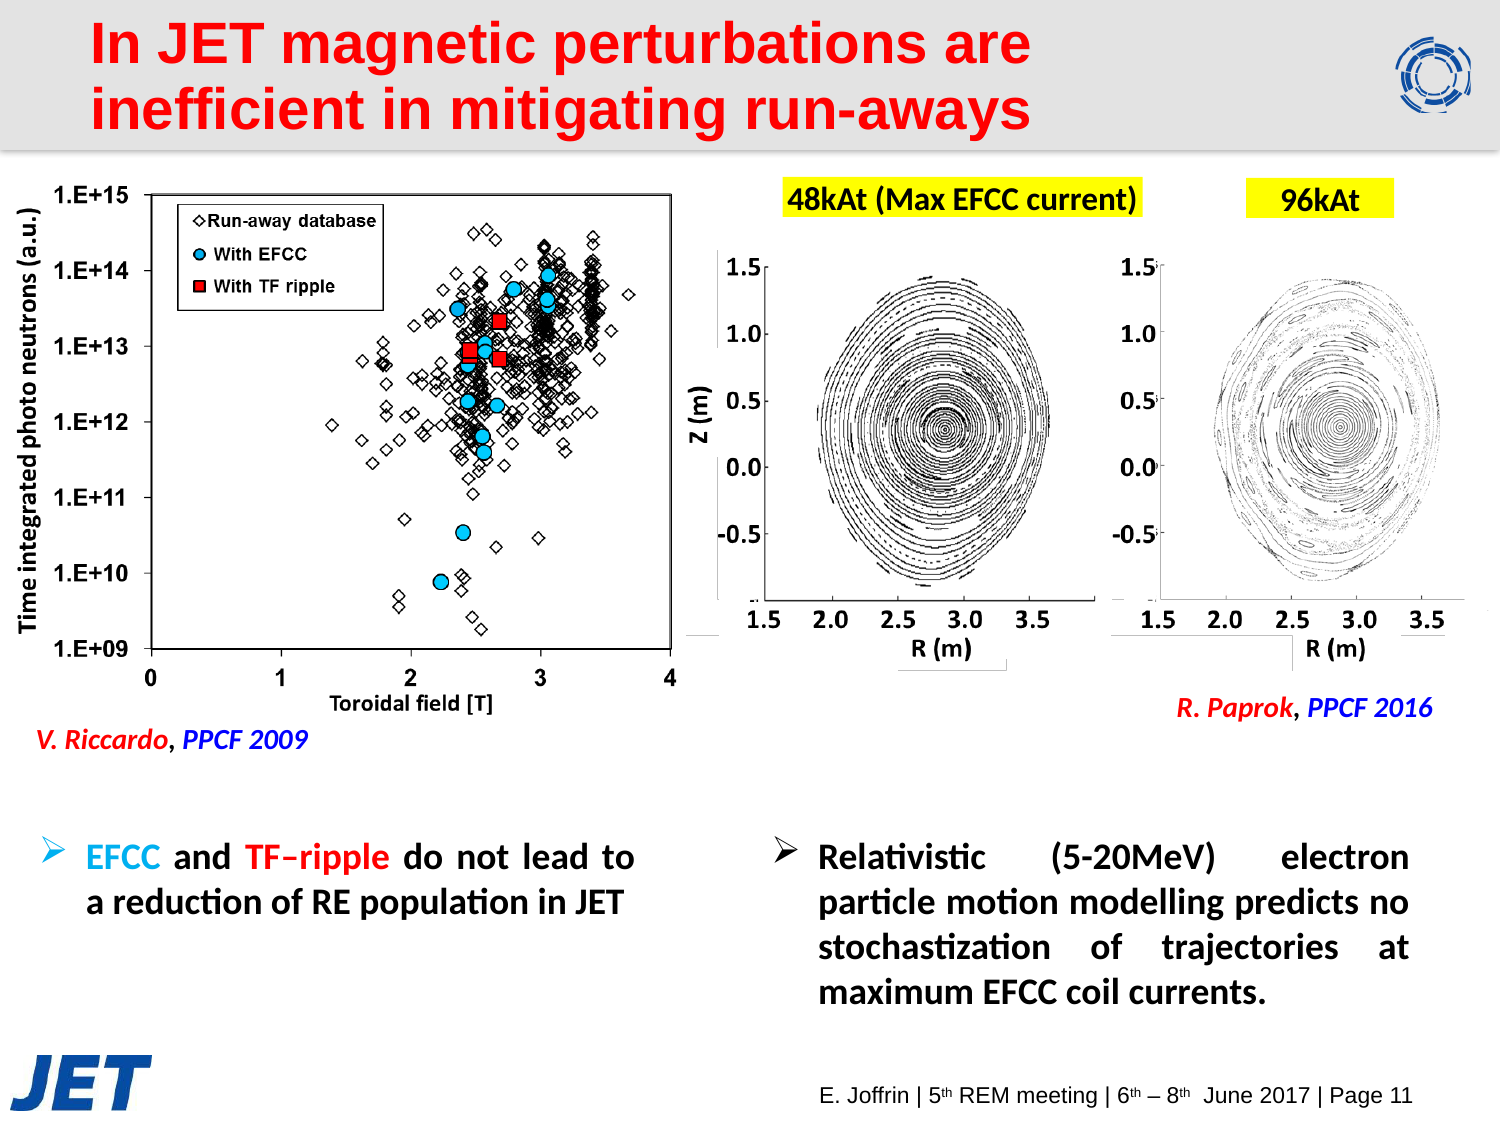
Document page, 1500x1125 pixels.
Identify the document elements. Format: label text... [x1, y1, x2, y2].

picture [0, 172, 1495, 732]
picture [10, 1055, 152, 1111]
text_box 48kAt (Max EFCC current) [782, 176, 1143, 217]
text_box EFCC and TF–ripple do not lead to a reduction of RE population in JET [24, 824, 651, 930]
text_box V. Riccardo, PPCF 2009 [20, 740, 377, 763]
text_box Relativistic (5-20MeV) electron particle motion modelling predicts no stochastization of trajectories at maximum EFCC coil currents. [756, 824, 1425, 1020]
title In JET magnetic perturbations are inefficient in mitigating run-aways [75, 37, 1313, 113]
text_box 96kAt [1246, 177, 1395, 218]
text_box R. Paprok, PPCF 2016 [1161, 687, 1495, 731]
